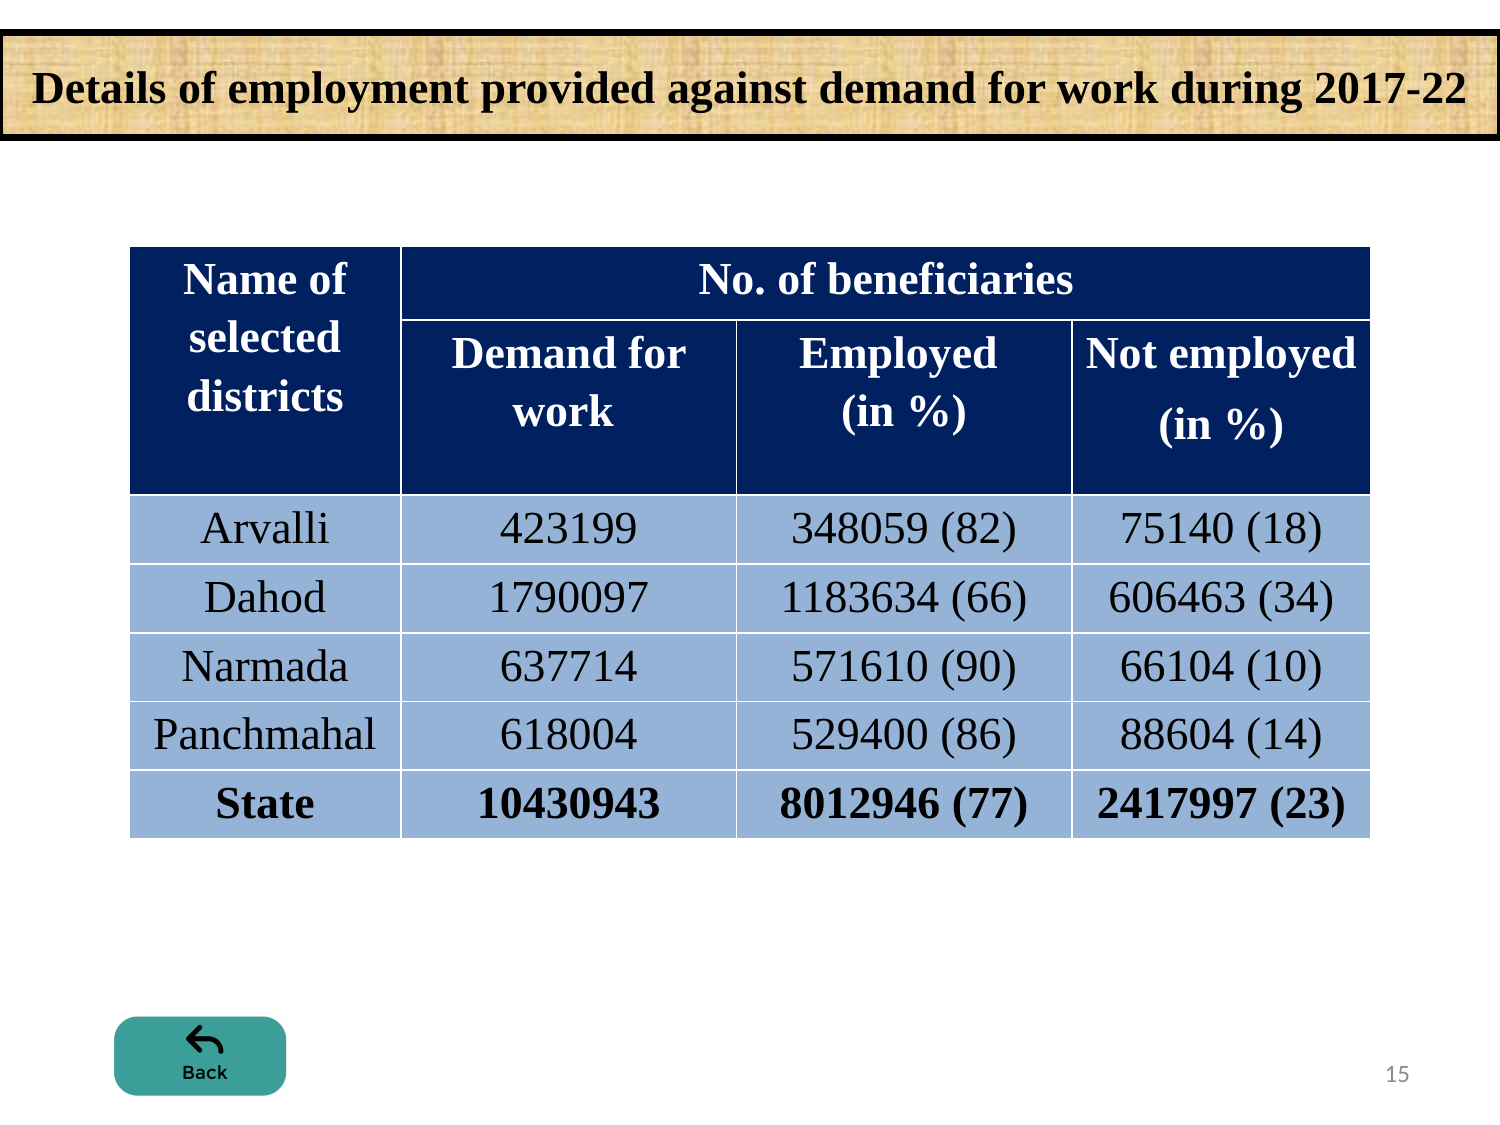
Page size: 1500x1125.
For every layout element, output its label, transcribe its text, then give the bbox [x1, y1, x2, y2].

title Details of employment provided against demand for work during 2017-22 [0, 32, 1500, 138]
table_cell 88604 (14) [1073, 702, 1370, 769]
table_cell 1790097 [402, 565, 736, 632]
table_cell 637714 [402, 634, 736, 701]
table_cell 423199 [402, 496, 736, 563]
picture [112, 1012, 288, 1101]
table_cell Panchmahal [130, 702, 400, 769]
table_header No. of beneficiaries [402, 247, 1370, 319]
table_cell 75140 (18) [1073, 496, 1370, 563]
table_cell 8012946 (77) [737, 771, 1071, 838]
table_cell 529400 (86) [737, 702, 1071, 769]
slide_number 15 [1074, 1042, 1425, 1103]
table_cell Demand for work [402, 321, 736, 494]
table_cell 2417997 (23) [1073, 771, 1370, 838]
table_cell Dahod [130, 565, 400, 632]
table_cell 1183634 (66) [737, 565, 1071, 632]
table_cell 606463 (34) [1073, 565, 1370, 632]
table_cell 571610 (90) [737, 634, 1071, 701]
table_cell Arvalli [130, 496, 400, 563]
table_cell State [130, 771, 400, 838]
table_cell 66104 (10) [1073, 634, 1370, 701]
table_cell 10430943 [402, 771, 736, 838]
table_cell 348059 (82) [737, 496, 1071, 563]
table_cell Narmada [130, 634, 400, 701]
table_cell Not employed (in %) [1073, 321, 1370, 494]
table_header Name of selected districts [130, 247, 400, 494]
table_cell Employed (in %) [737, 321, 1071, 494]
table_cell 618004 [402, 702, 736, 769]
